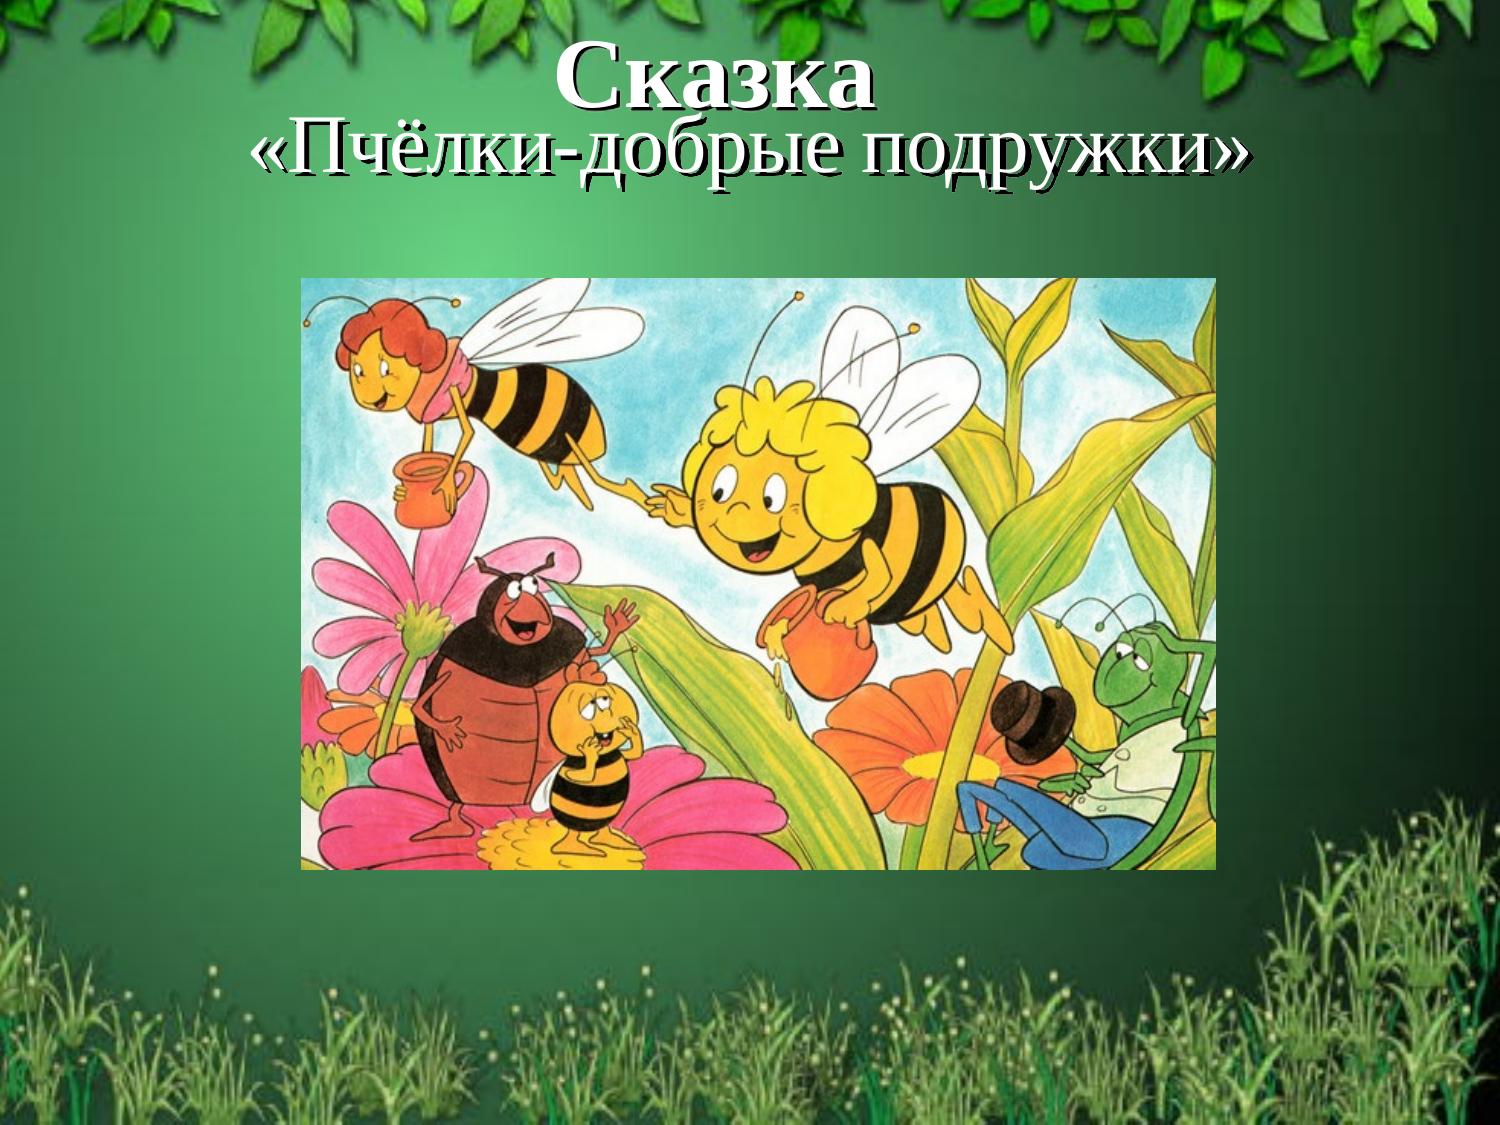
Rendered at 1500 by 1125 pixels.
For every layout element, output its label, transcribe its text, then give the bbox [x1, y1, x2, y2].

subtitle Сказка [0, 0, 1430, 657]
picture [0, 0, 1500, 1125]
